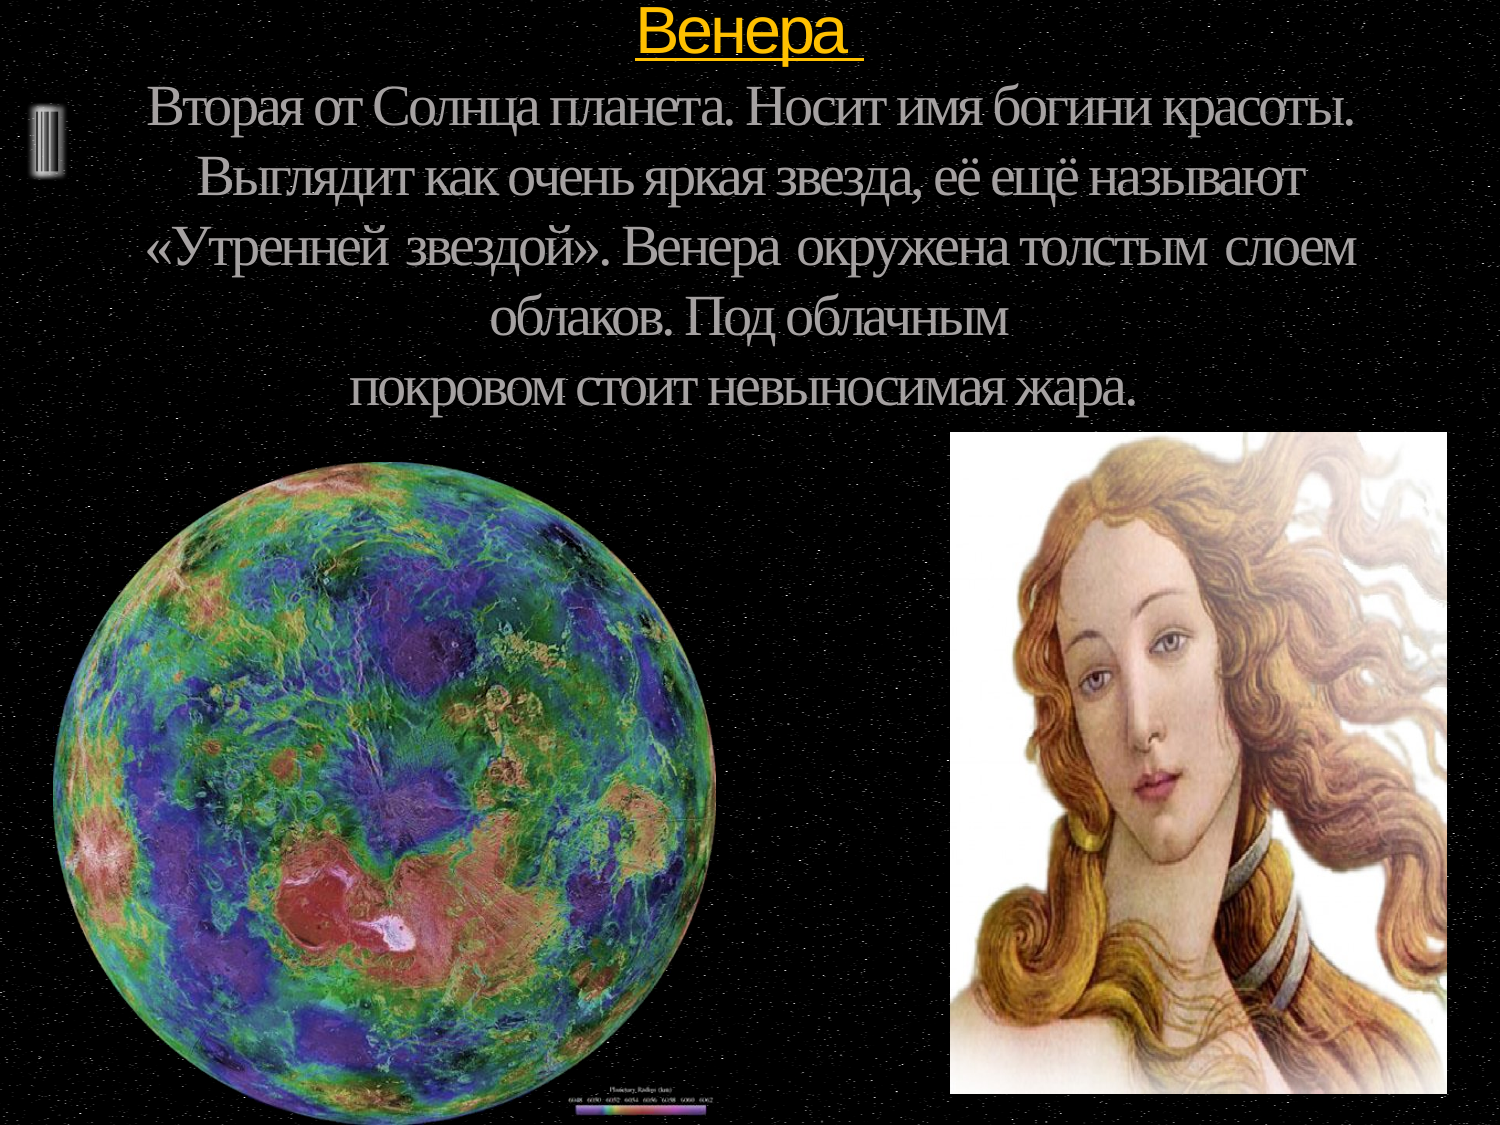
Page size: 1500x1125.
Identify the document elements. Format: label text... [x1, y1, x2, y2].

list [52, 461, 716, 1125]
picture [0, 0, 1500, 1125]
title Венера Вторая от Солнца планета. Носит имя богини красоты. Выглядит как очень яркая звезда, её ещё называют «Утренней звездой». Венера окружена толстым слоем облаков. Под облачным покровом стоит невыносимая жара. [75, 45, 1425, 409]
